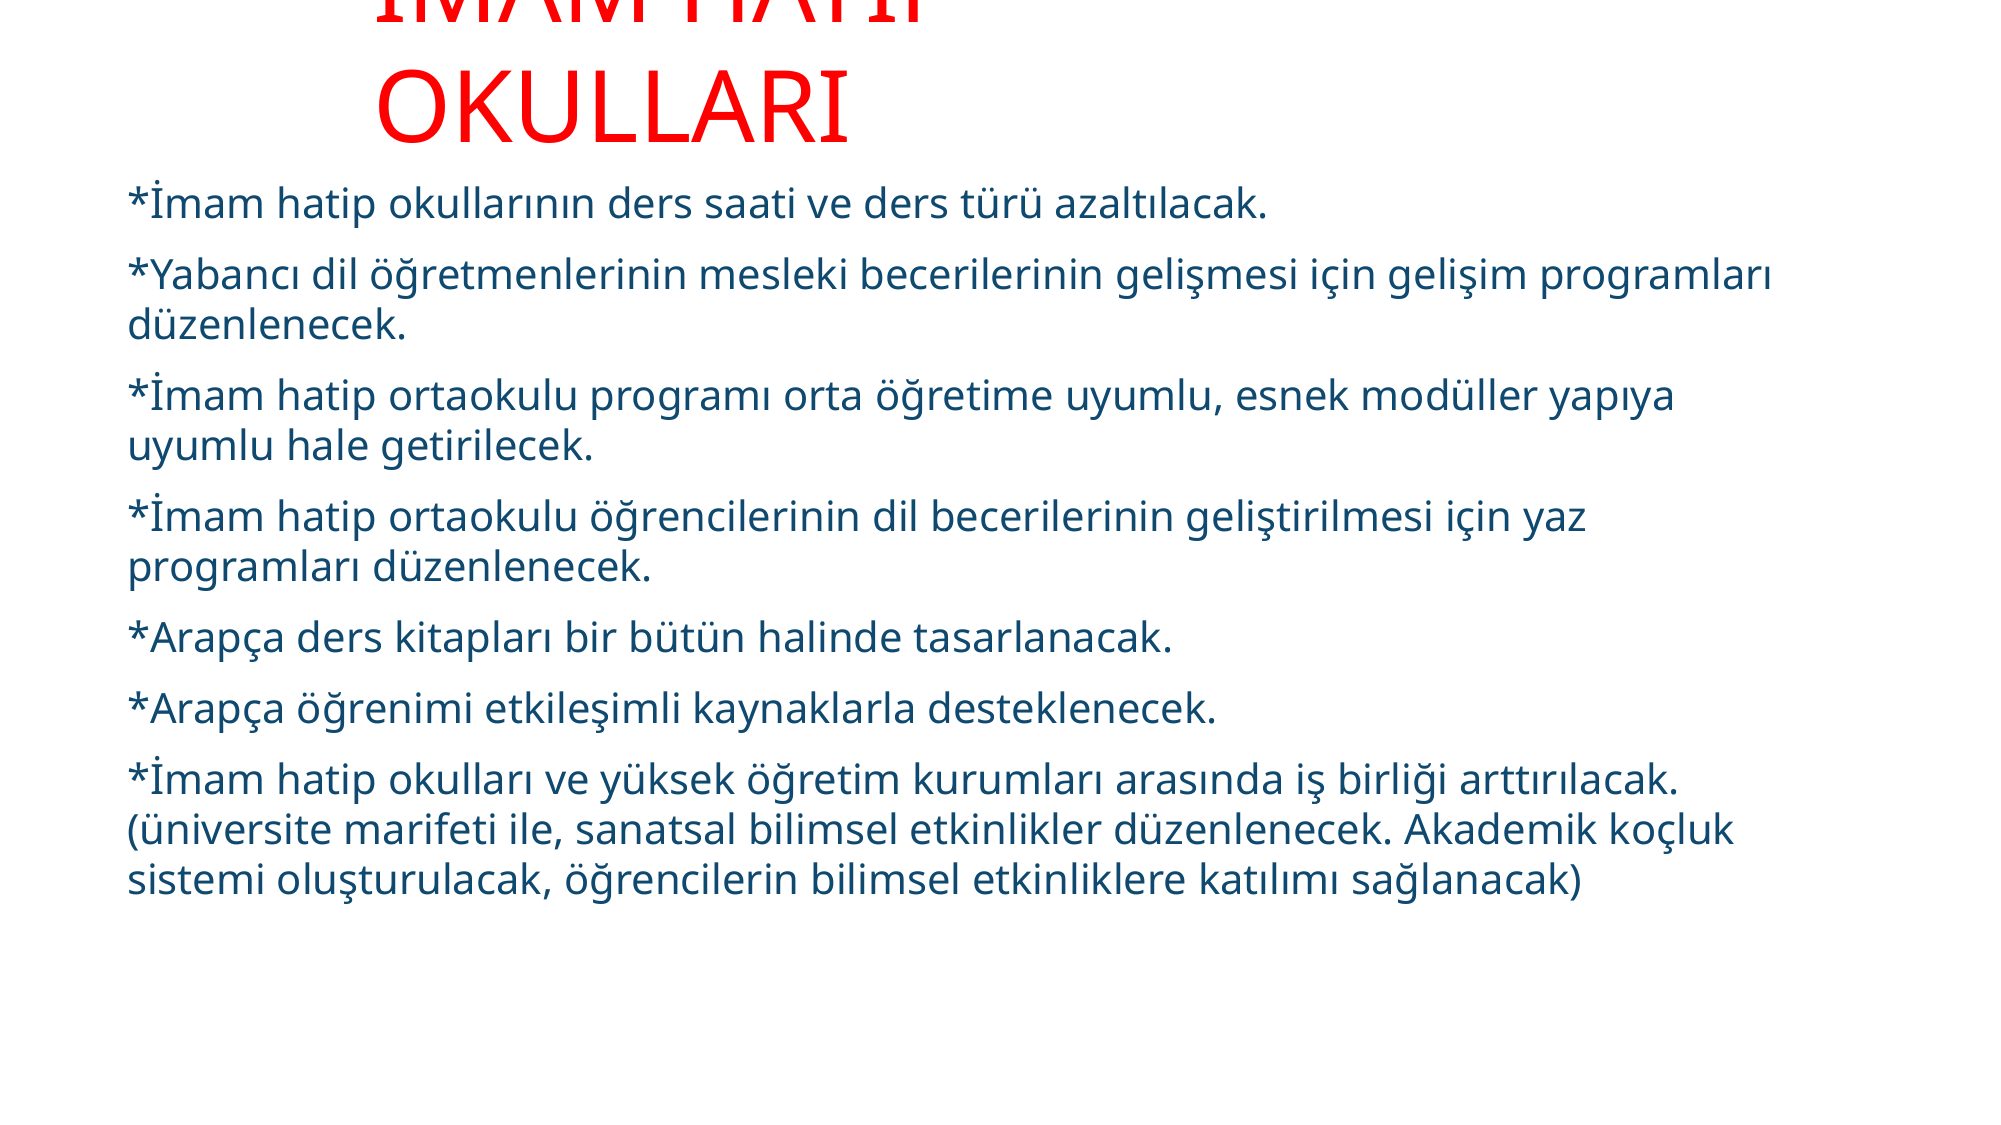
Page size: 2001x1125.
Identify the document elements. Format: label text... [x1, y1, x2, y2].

subtitle *İmam hatip okullarının ders saati ve ders türü azaltılacak. *Yabancı dil öğretmenlerinin mesleki becerilerinin gelişmesi için gelişim programları düzenlenecek. *İmam hatip ortaokulu programı orta öğretime uyumlu, esnek modüller yapıya uyumlu hale getirilecek. *İmam hatip ortaokulu öğrencilerinin dil becerilerinin geliştirilmesi için yaz programları düzenlenecek. *Arapça ders kitapları bir bütün halinde tasarlanacak. *Arapça öğrenimi etkileşimli kaynaklarla desteklenecek. *İmam hatip okulları ve yüksek öğretim kurumları arasında iş birliği arttırılacak.(üniversite marifeti ile, sanatsal bilimsel etkinlikler düzenlenecek. Akademik koçluk sistemi oluşturulacak, öğrencilerin bilimsel etkinliklere katılımı sağlanacak) [112, 169, 1848, 1066]
title İmam hatip okulları [358, 19, 1472, 169]
